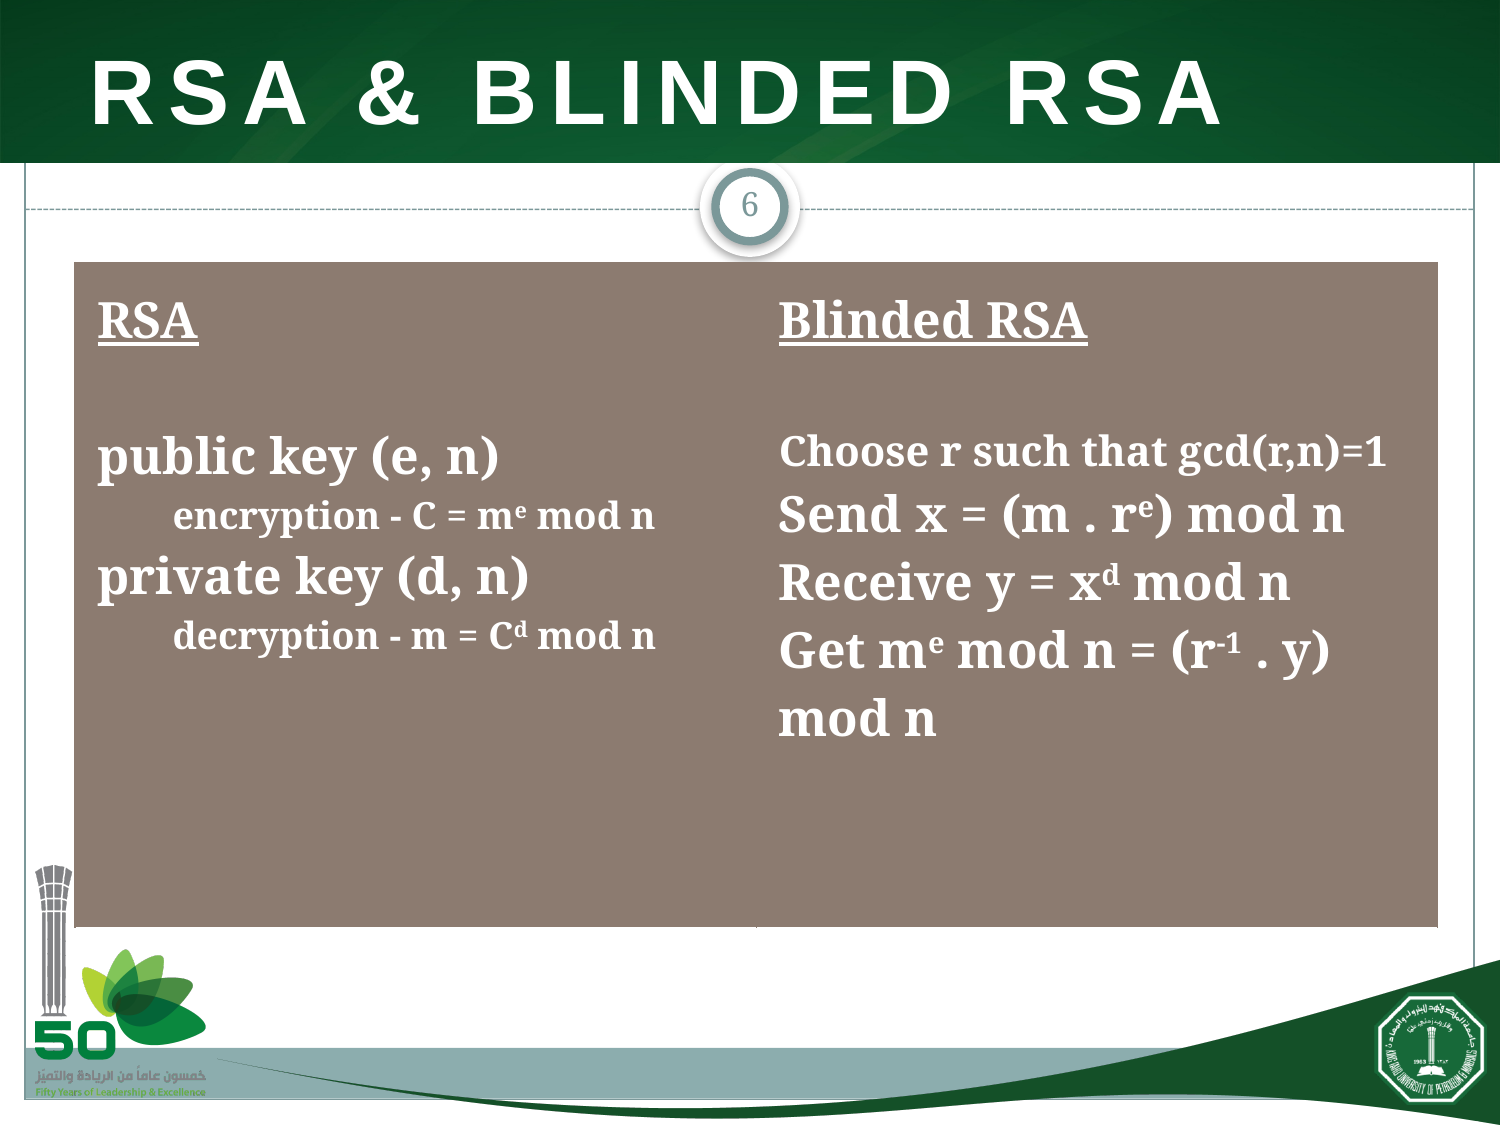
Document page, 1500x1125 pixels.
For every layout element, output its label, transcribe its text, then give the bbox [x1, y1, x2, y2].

table_header RSA public key (e, n) encryption - C = me mod n private key (d, n) decryption - m = Cd mod n [76, 263, 756, 927]
title RSA & Blinded RSA [75, 21, 1425, 150]
slide_number 6 [712, 169, 788, 243]
picture [0, 0, 1500, 163]
table_header Blinded RSA Choose r such that gcd(r,n)=1 Send x = (m . re) mod n Receive y = xd mod n Get me mod n = (r-1 . y) mod n [757, 263, 1437, 927]
picture [35, 865, 1500, 1125]
